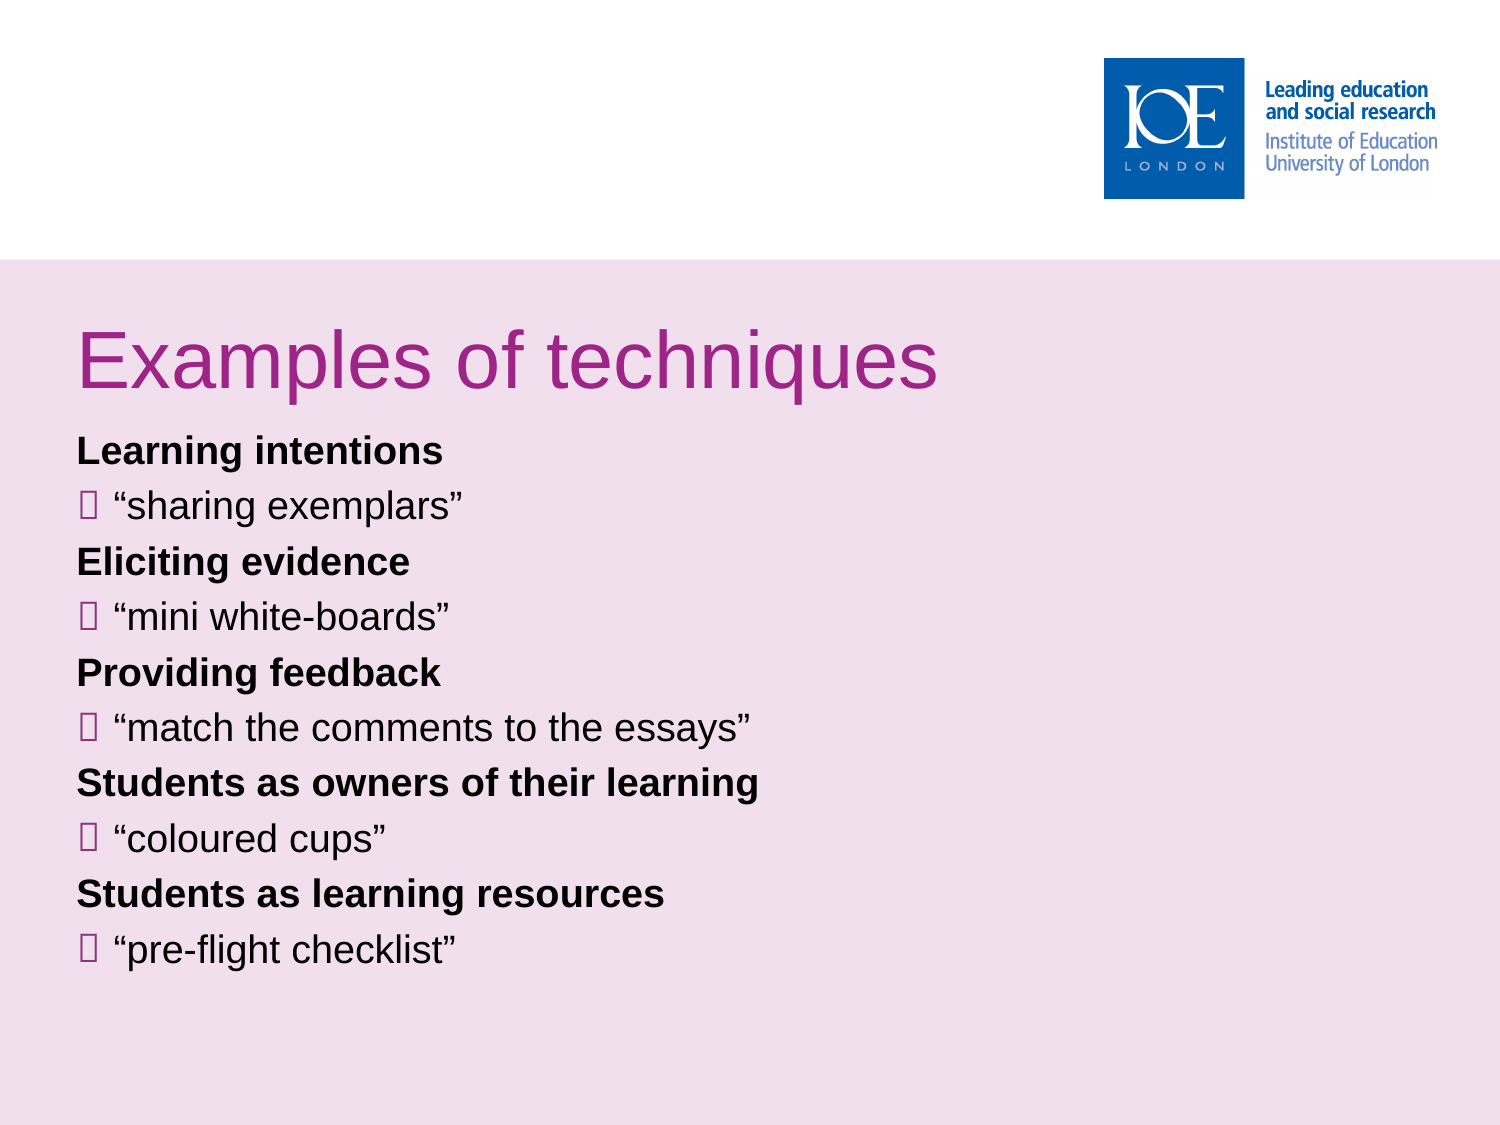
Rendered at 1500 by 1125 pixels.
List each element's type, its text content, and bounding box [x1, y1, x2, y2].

list Learning intentions “sharing exemplars” Eliciting evidence “mini white-boards” Providing feedback “match the comments to the essays” Students as owners of their learning “coloured cups” Students as learning resources “pre-flight checklist” [76, 424, 1448, 1034]
picture [1104, 58, 1437, 199]
title Examples of techniques [76, 306, 1448, 413]
